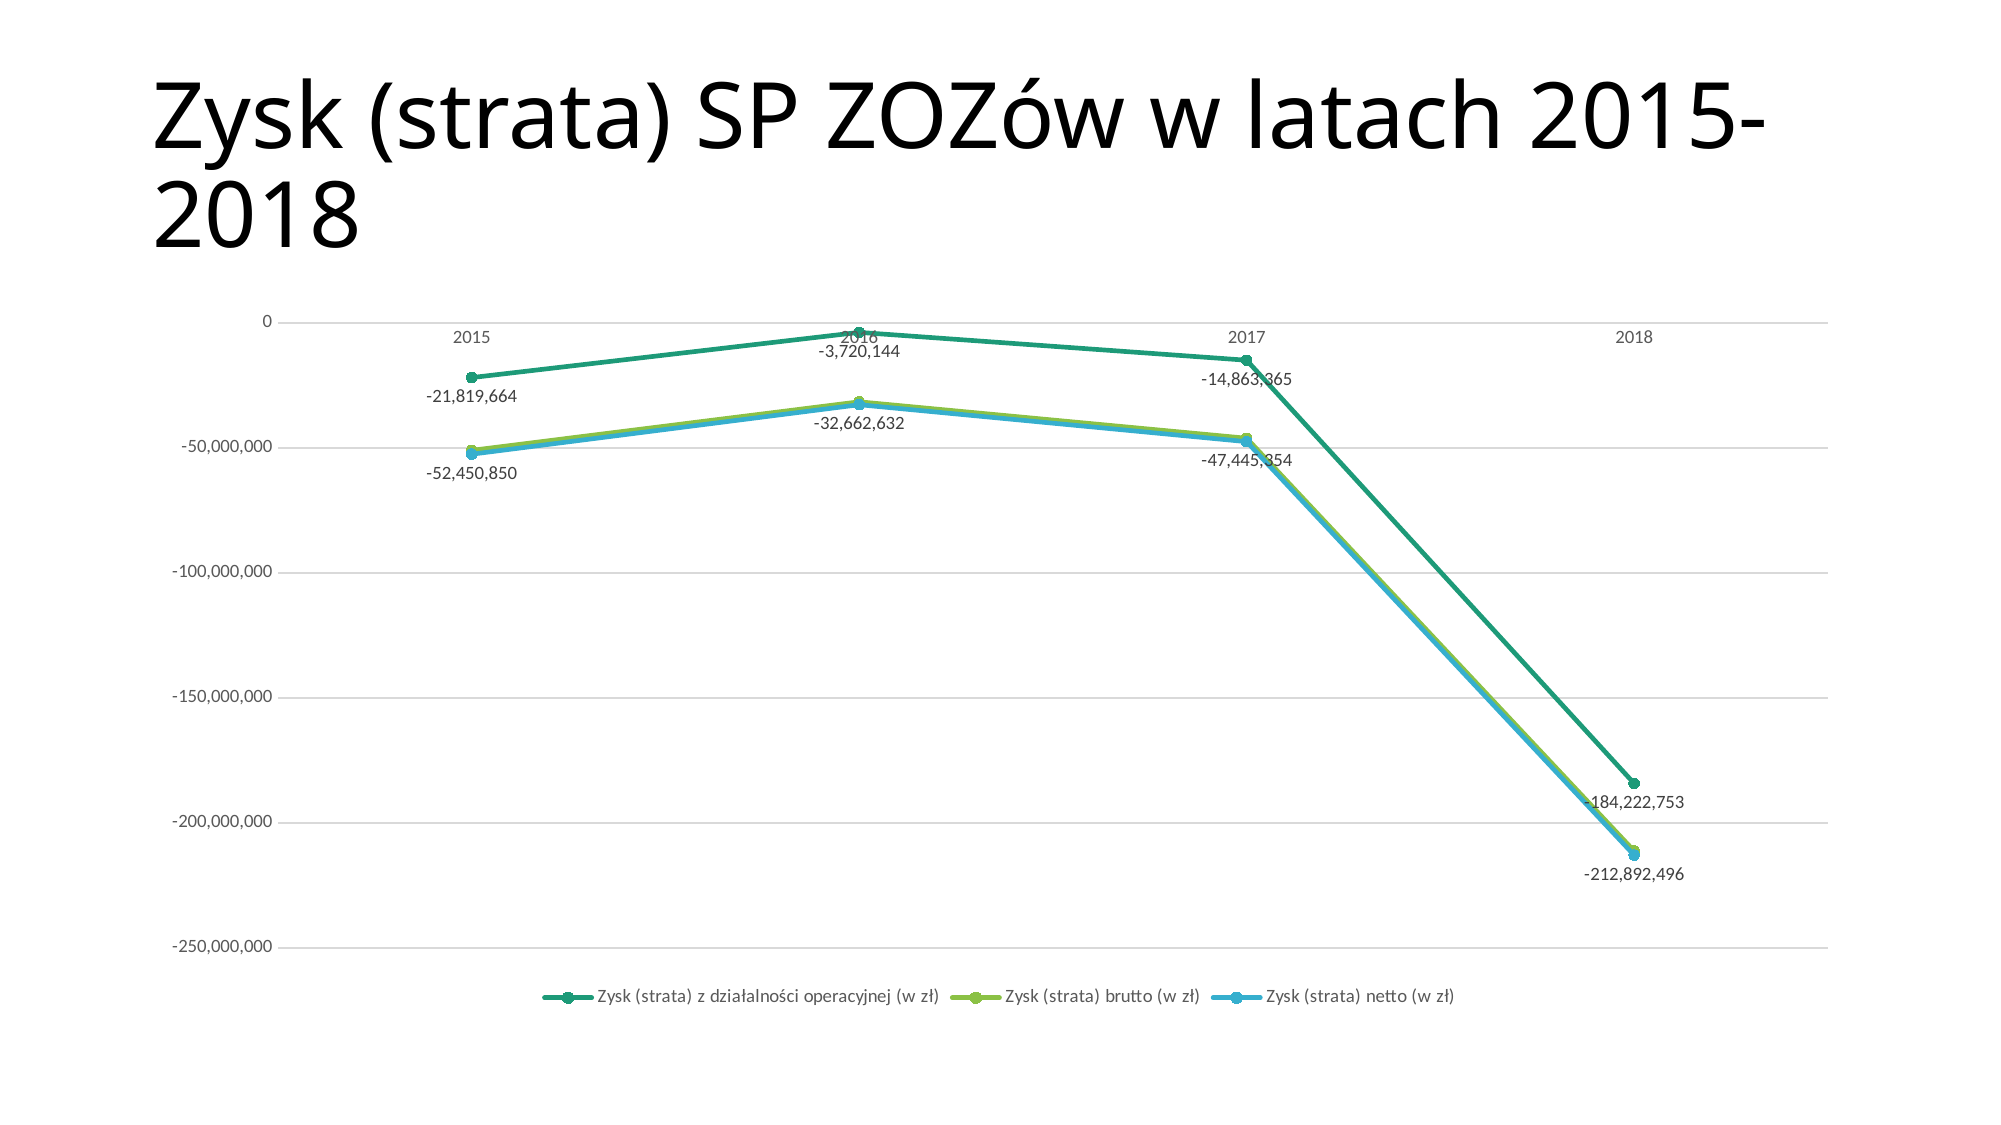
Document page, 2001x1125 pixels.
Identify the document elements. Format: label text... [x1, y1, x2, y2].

chart [137, 299, 1863, 1014]
title Zysk (strata) SP ZOZów w latach 2015-2018 [137, 59, 1863, 278]
